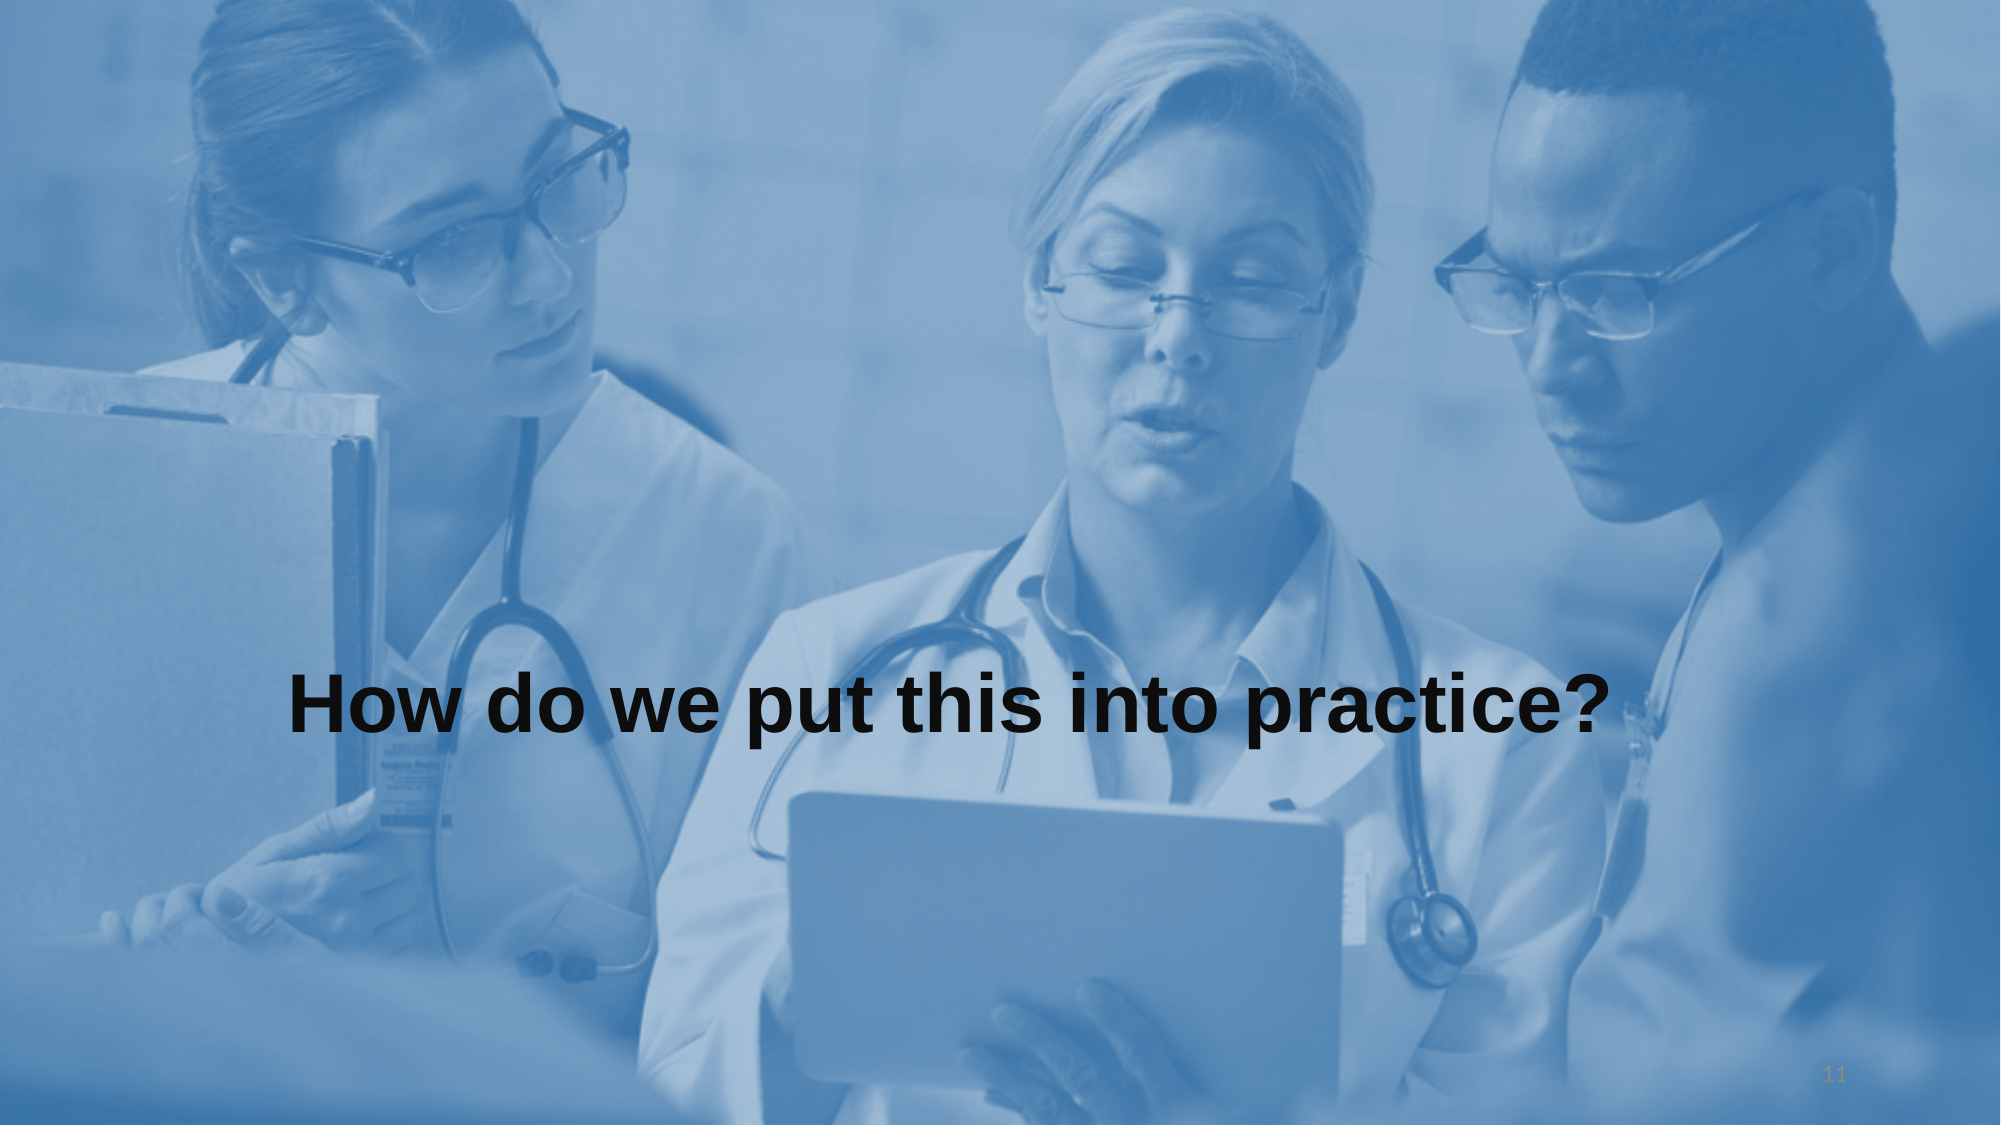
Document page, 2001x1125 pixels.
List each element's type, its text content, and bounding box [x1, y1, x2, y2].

title How do we put this into practice? [39, 450, 1863, 1125]
